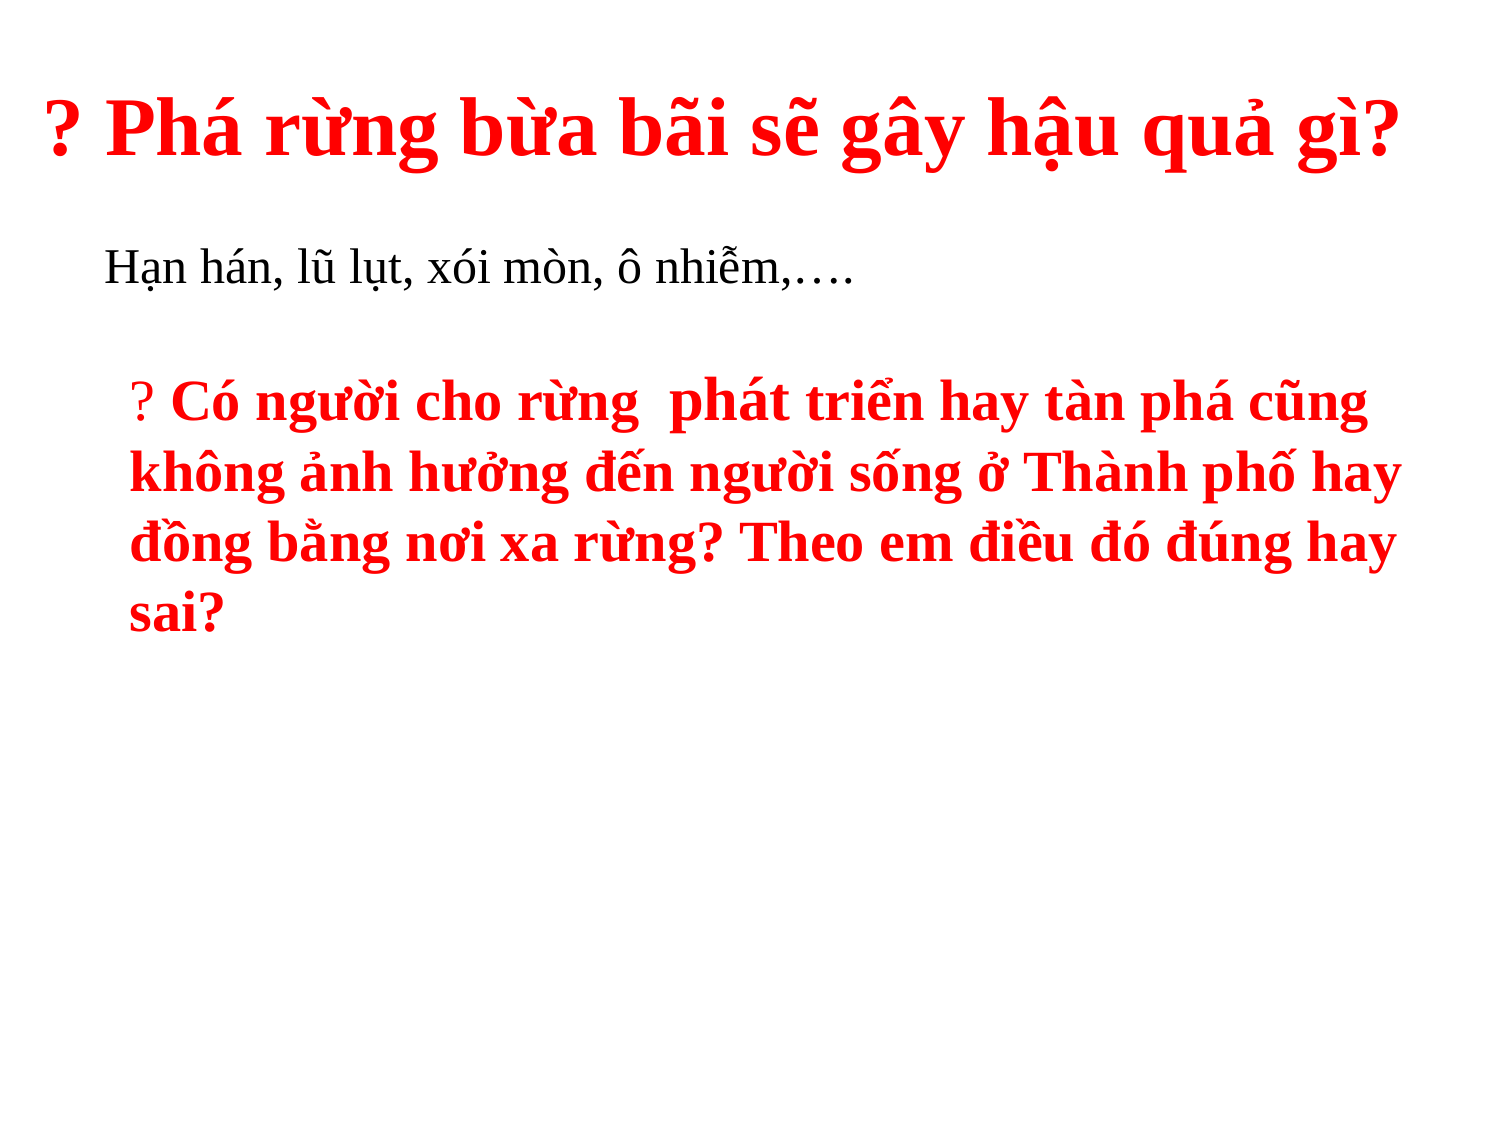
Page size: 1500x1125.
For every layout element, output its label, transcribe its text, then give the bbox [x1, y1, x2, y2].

text_box Hạn hán, lũ lụt, xói mòn, ô nhiễm,…. [90, 226, 1224, 301]
text_box ? Phá rừng bừa bãi sẽ gây hậu quả gì? [27, 64, 1500, 180]
text_box ? Có người cho rừng phát triển hay tàn phá cũng không ảnh hưởng đến người sống ở Thành phố hay đồng bằng nơi xa rừng? Theo em điều đó đúng hay sai? [115, 350, 1448, 651]
